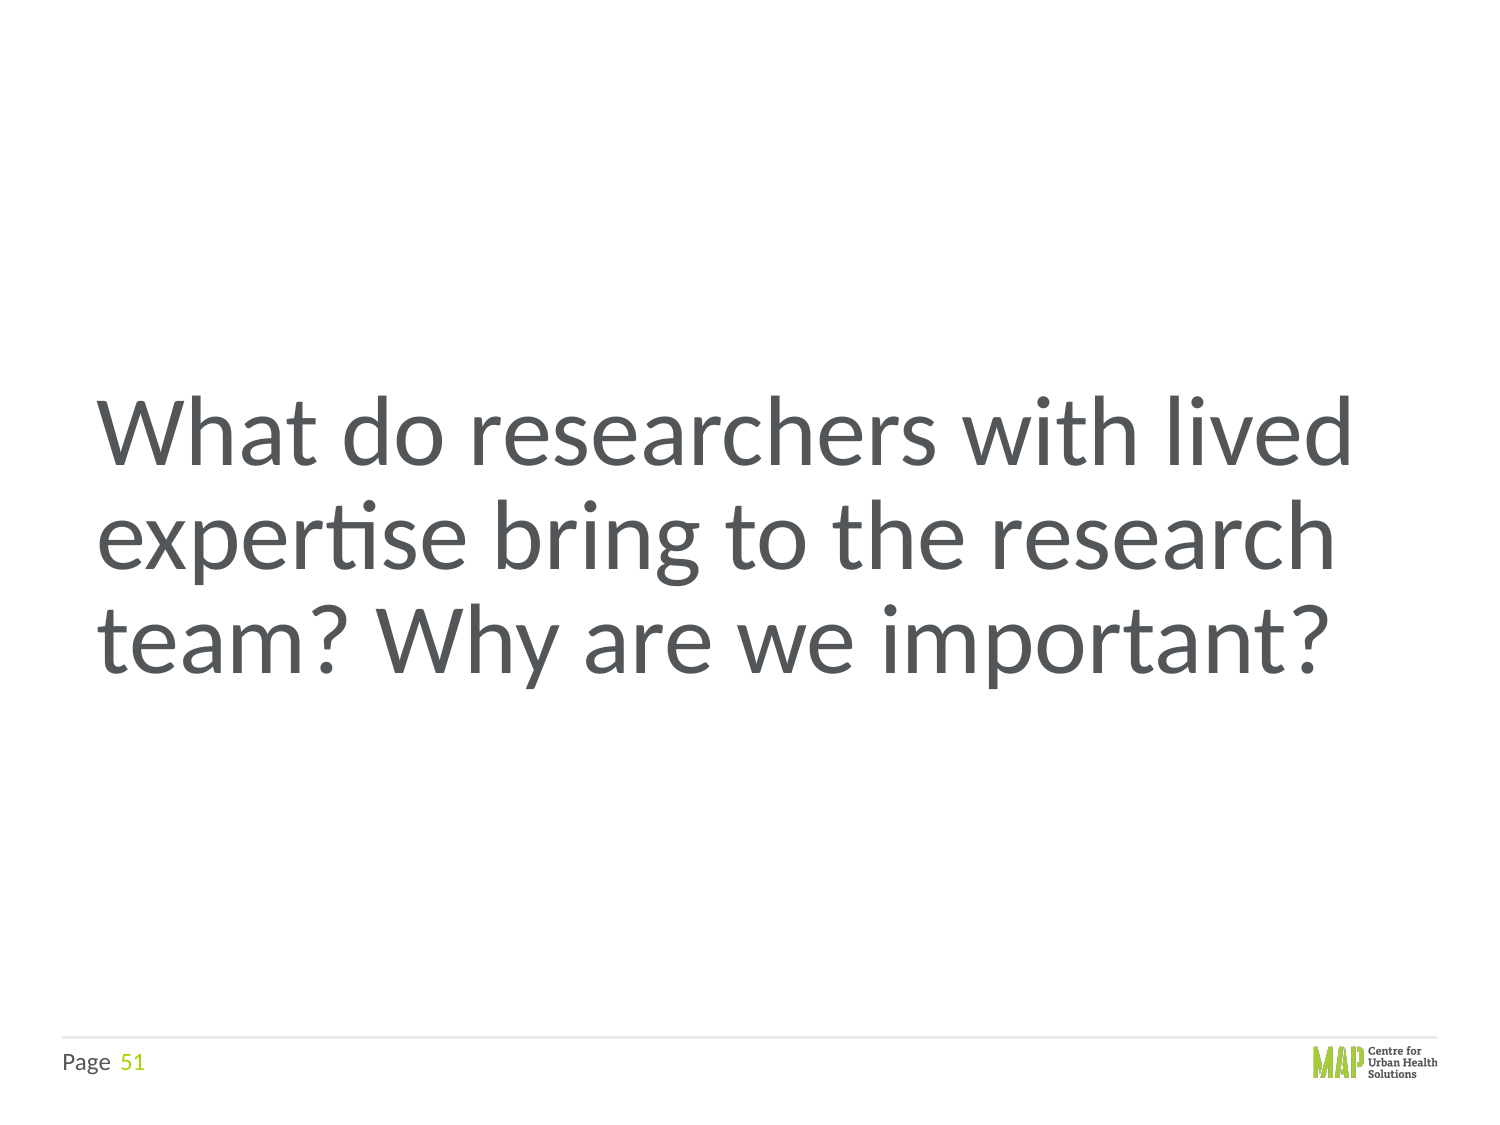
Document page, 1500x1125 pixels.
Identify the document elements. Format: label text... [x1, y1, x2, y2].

slide_number 51 [120, 1037, 200, 1084]
list What do researchers with lived expertise bring to the research team? Why are we important? [96, 83, 1403, 991]
